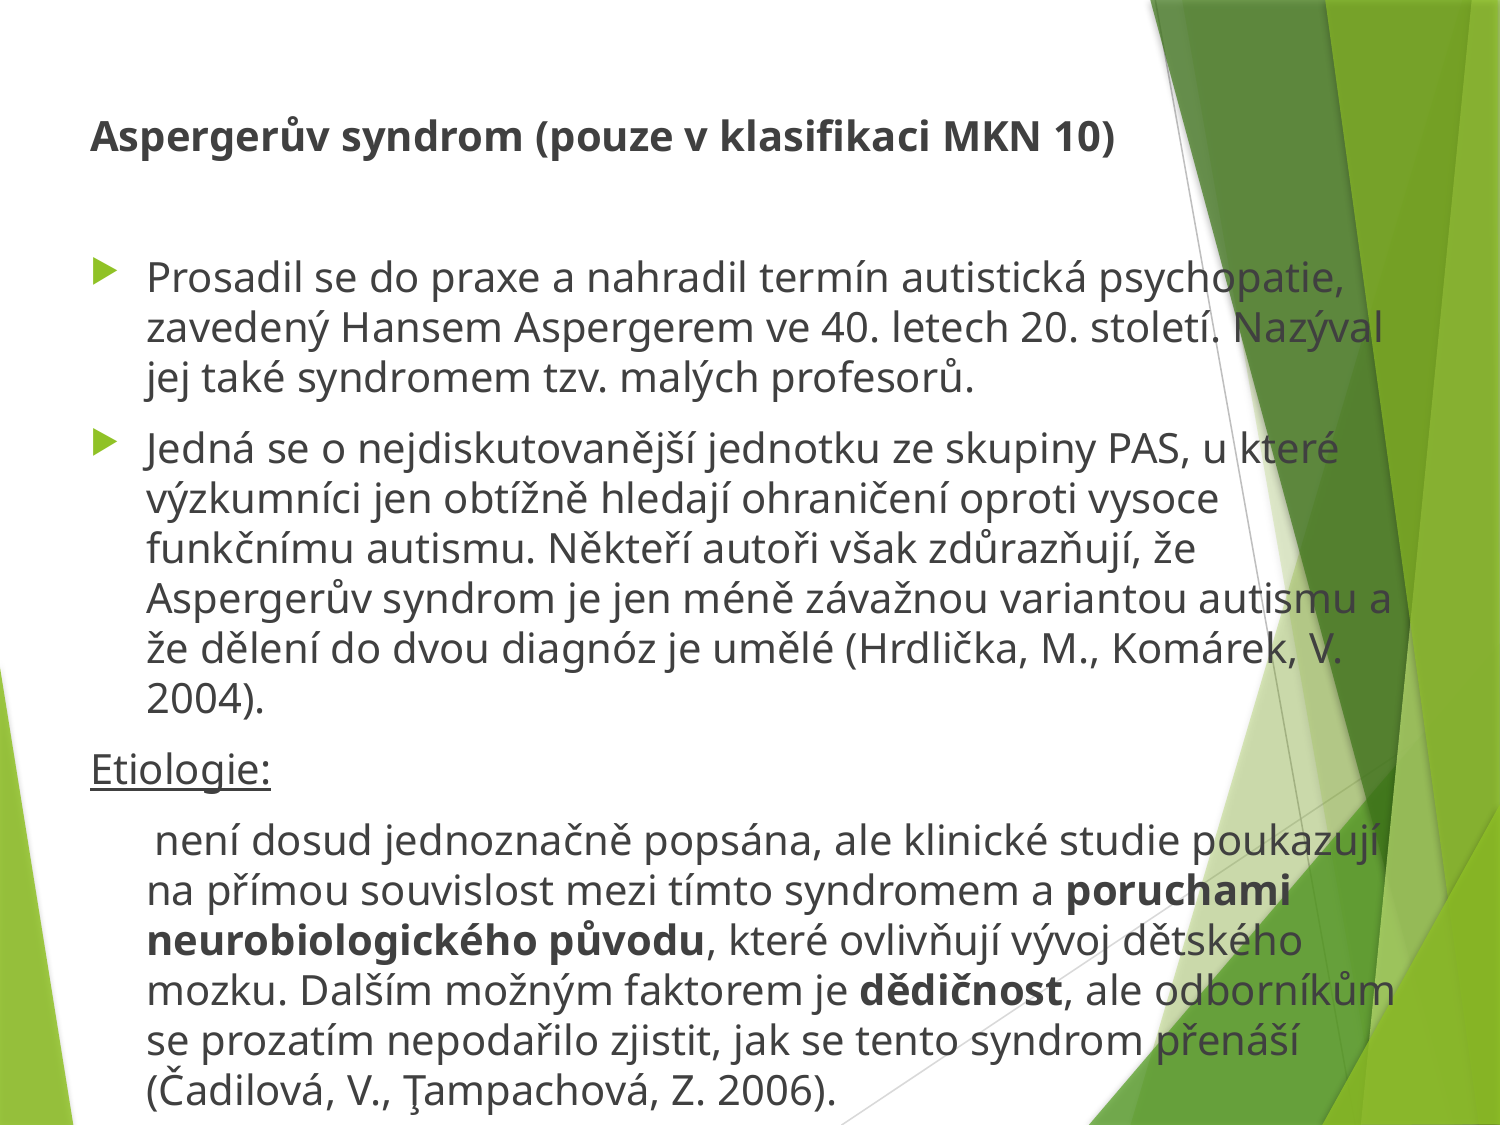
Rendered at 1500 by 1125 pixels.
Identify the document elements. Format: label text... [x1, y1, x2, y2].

list Aspergerův syndrom (pouze v klasifikaci MKN 10) Prosadil se do praxe a nahradil termín autistická psychopatie, zavedený Hansem Aspergerem ve 40. letech 20. století. Nazýval jej také syndromem tzv. malých profesorů. Jedná se o nejdiskutovanější jednotku ze skupiny PAS, u které výzkumníci jen obtížně hledají ohraničení oproti vysoce funkčnímu autismu. Někteří autoři však zdůrazňují, že Aspergerův syndrom je jen méně závažnou variantou autismu a že dělení do dvou diagnóz je umělé (Hrdlička, M., Komárek, V. 2004). Etiologie: není dosud jednoznačně popsána, ale klinické studie poukazují na přímou souvislost mezi tímto syndromem a poruchami neurobiologického původu, které ovlivňují vývoj dětského mozku. Dalším možným faktorem je dědičnost, ale odborníkům se prozatím nepodařilo zjistit, jak se tento syndrom přenáší (Čadilová, V., Ţampachová, Z. 2006). [75, 101, 1425, 1125]
